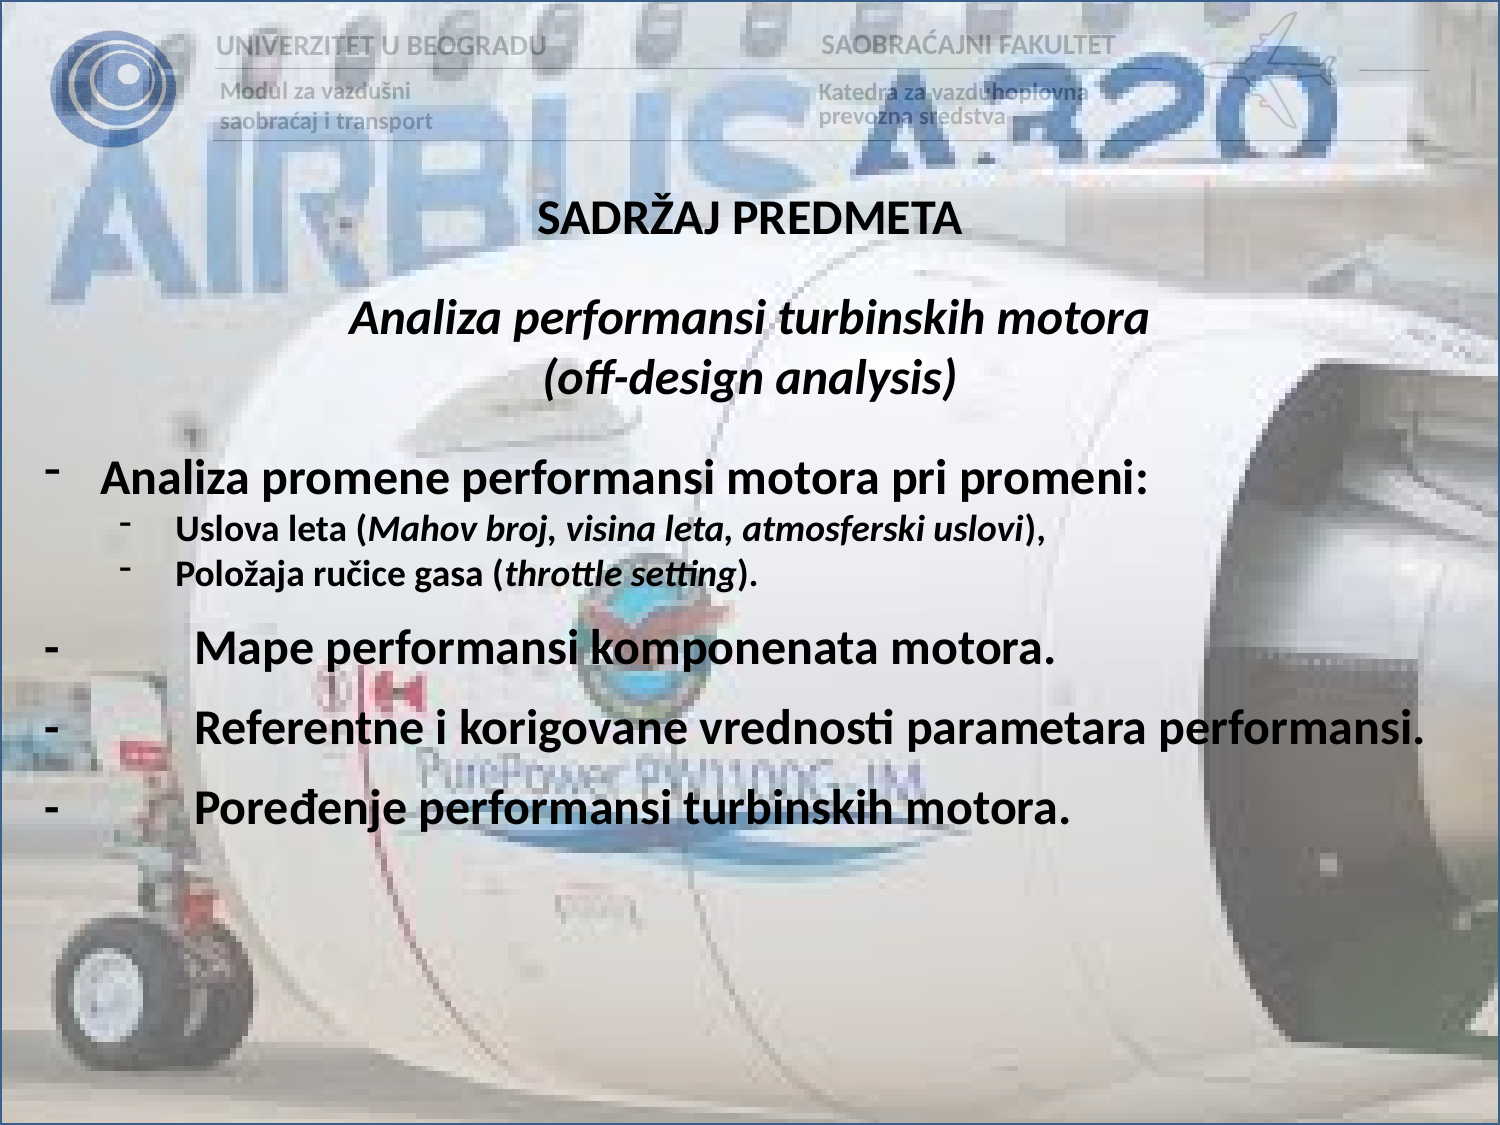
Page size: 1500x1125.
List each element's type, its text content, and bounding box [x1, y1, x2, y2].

text_box SADRŽAJ PREDMETA Analiza performansi turbinskih motora (off-design analysis) Analiza promene performansi motora pri promeni: Uslova leta (Mahov broj, visina leta, atmosferski uslovi), Položaja ručice gasa (throttle setting). - Mape performansi komponenata motora. - Referentne i korigovane vrednosti parametara performansi. - Poređenje performansi turbinskih motora. [29, 177, 1471, 842]
text_box [0, 0, 1500, 1125]
